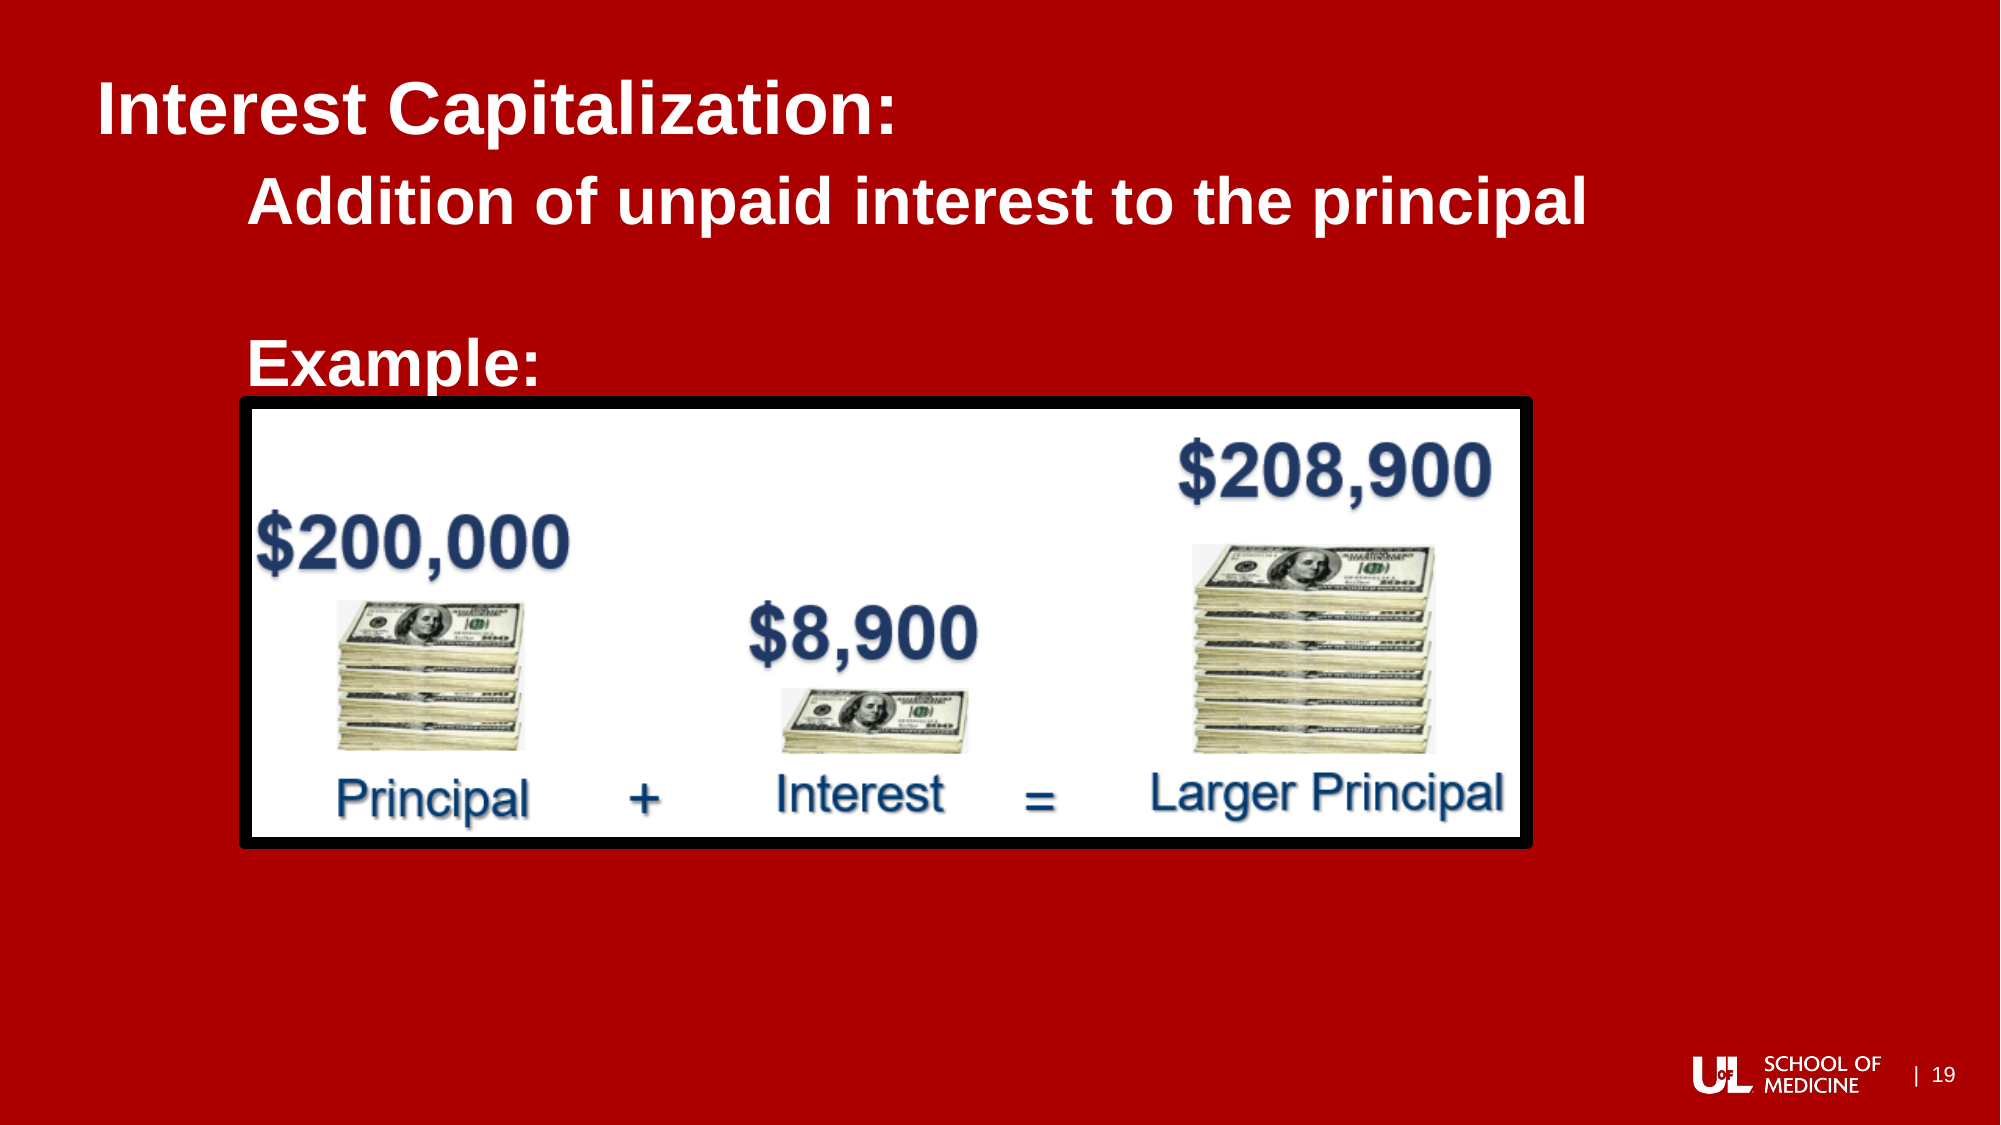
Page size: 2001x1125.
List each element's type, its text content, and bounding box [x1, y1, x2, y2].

slide_number | 19 [1520, 1044, 1971, 1105]
title Interest Capitalization: Addition of unpaid interest to the principal Example: [81, 111, 1778, 348]
picture [251, 408, 1521, 837]
